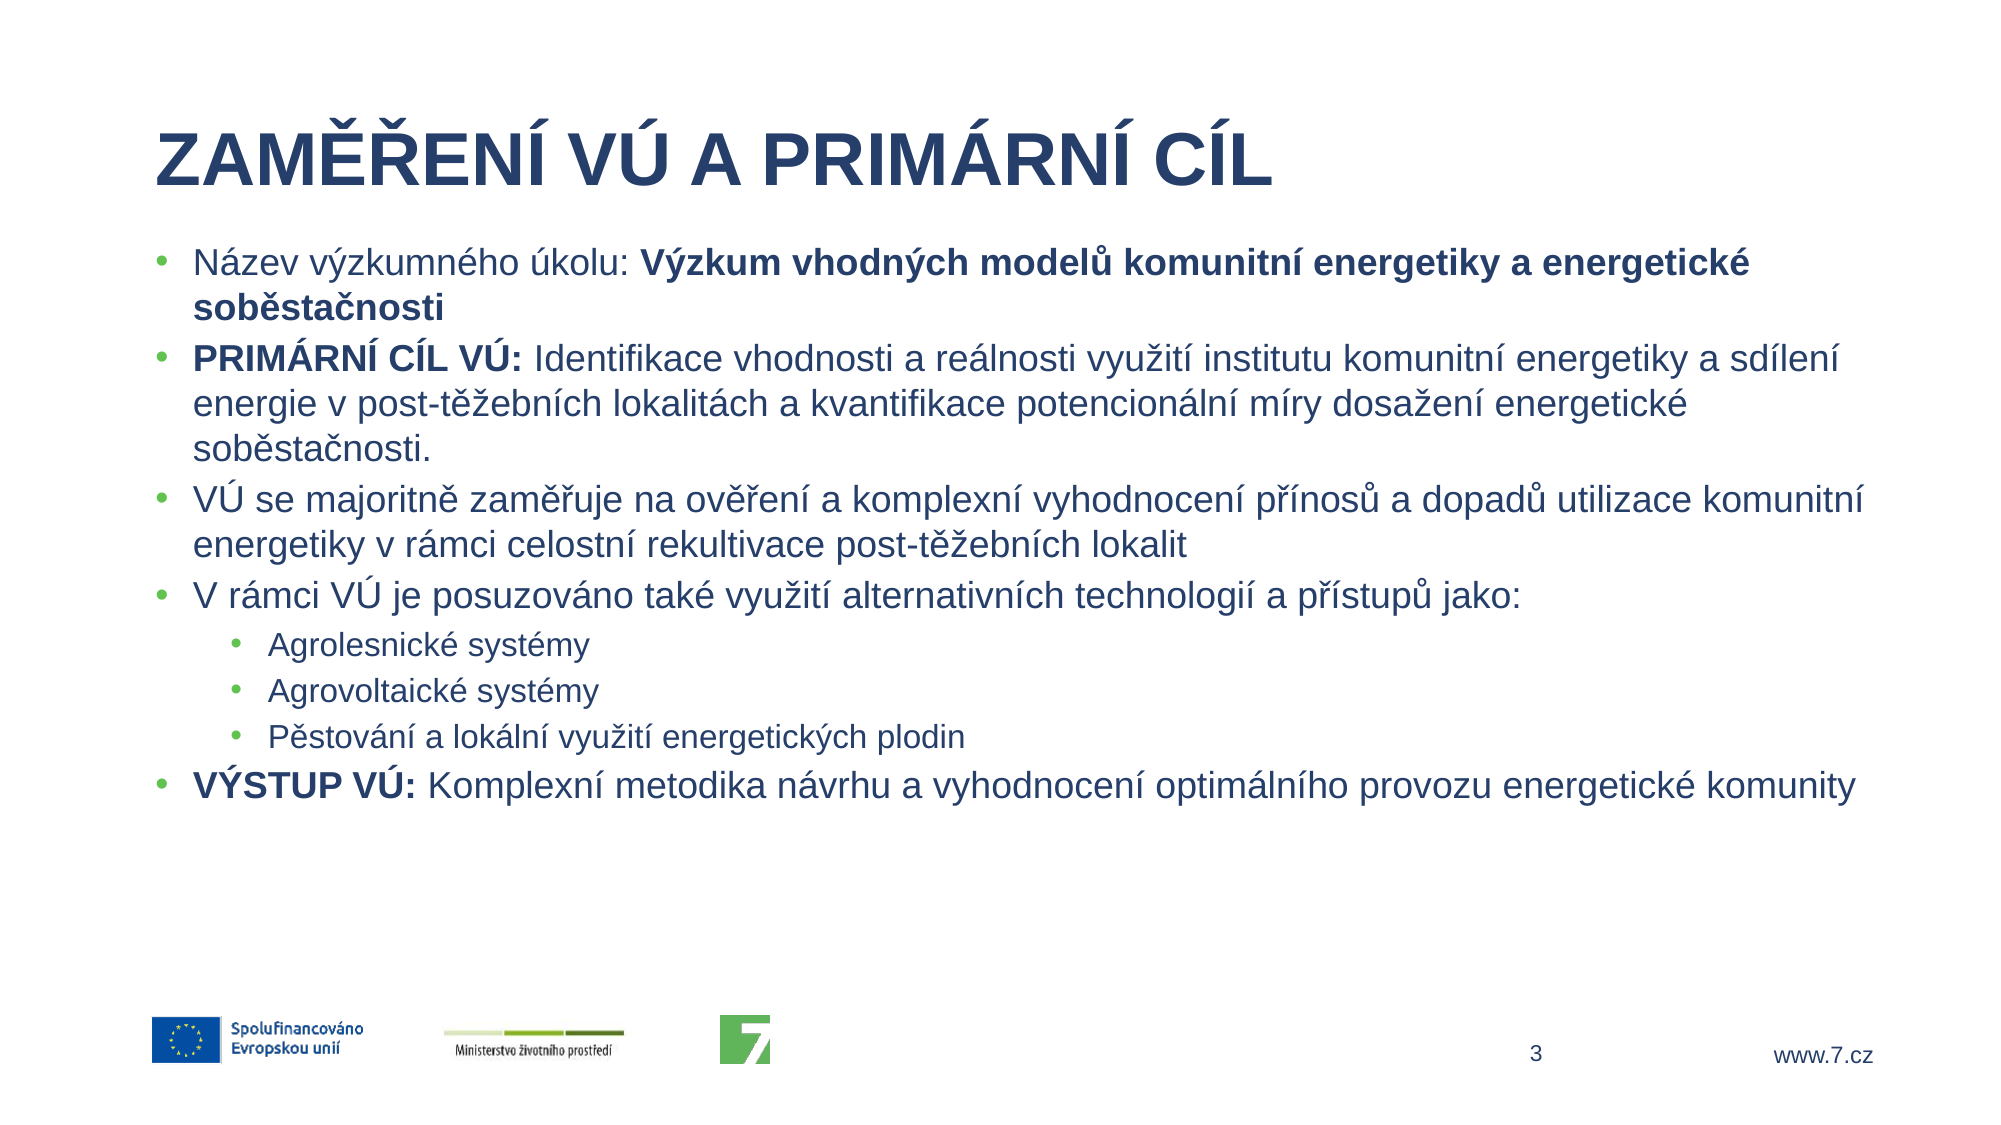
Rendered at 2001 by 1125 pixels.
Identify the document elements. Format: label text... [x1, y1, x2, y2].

slide_number 3 [1503, 1037, 1543, 1067]
title Zaměření VÚ a primární cíl [155, 120, 1875, 202]
picture [719, 1014, 771, 1065]
list Název výzkumného úkolu: Výzkum vhodných modelů komunitní energetiky a energetické soběstačnosti PRIMÁRNÍ CÍL VÚ: Identifikace vhodnosti a reálnosti využití institutu komunitní energetiky a sdílení energie v post-těžebních lokalitách a kvantifikace potencionální míry dosažení energetické soběstačnosti. VÚ se majoritně zaměřuje na ověření a komplexní vyhodnocení přínosů a dopadů utilizace komunitní energetiky v rámci celostní rekultivace post-těžebních lokalit V rámci VÚ je posuzováno také využití alternativních technologií a přístupů jako: Agrolesnické systémy Agrovoltaické systémy Pěstování a lokální využití energetických plodin VÝSTUP VÚ: Komplexní metodika návrhu a vyhodnocení optimálního provozu energetické komunity [155, 237, 1875, 953]
picture [147, 1010, 372, 1069]
picture [426, 1004, 642, 1085]
